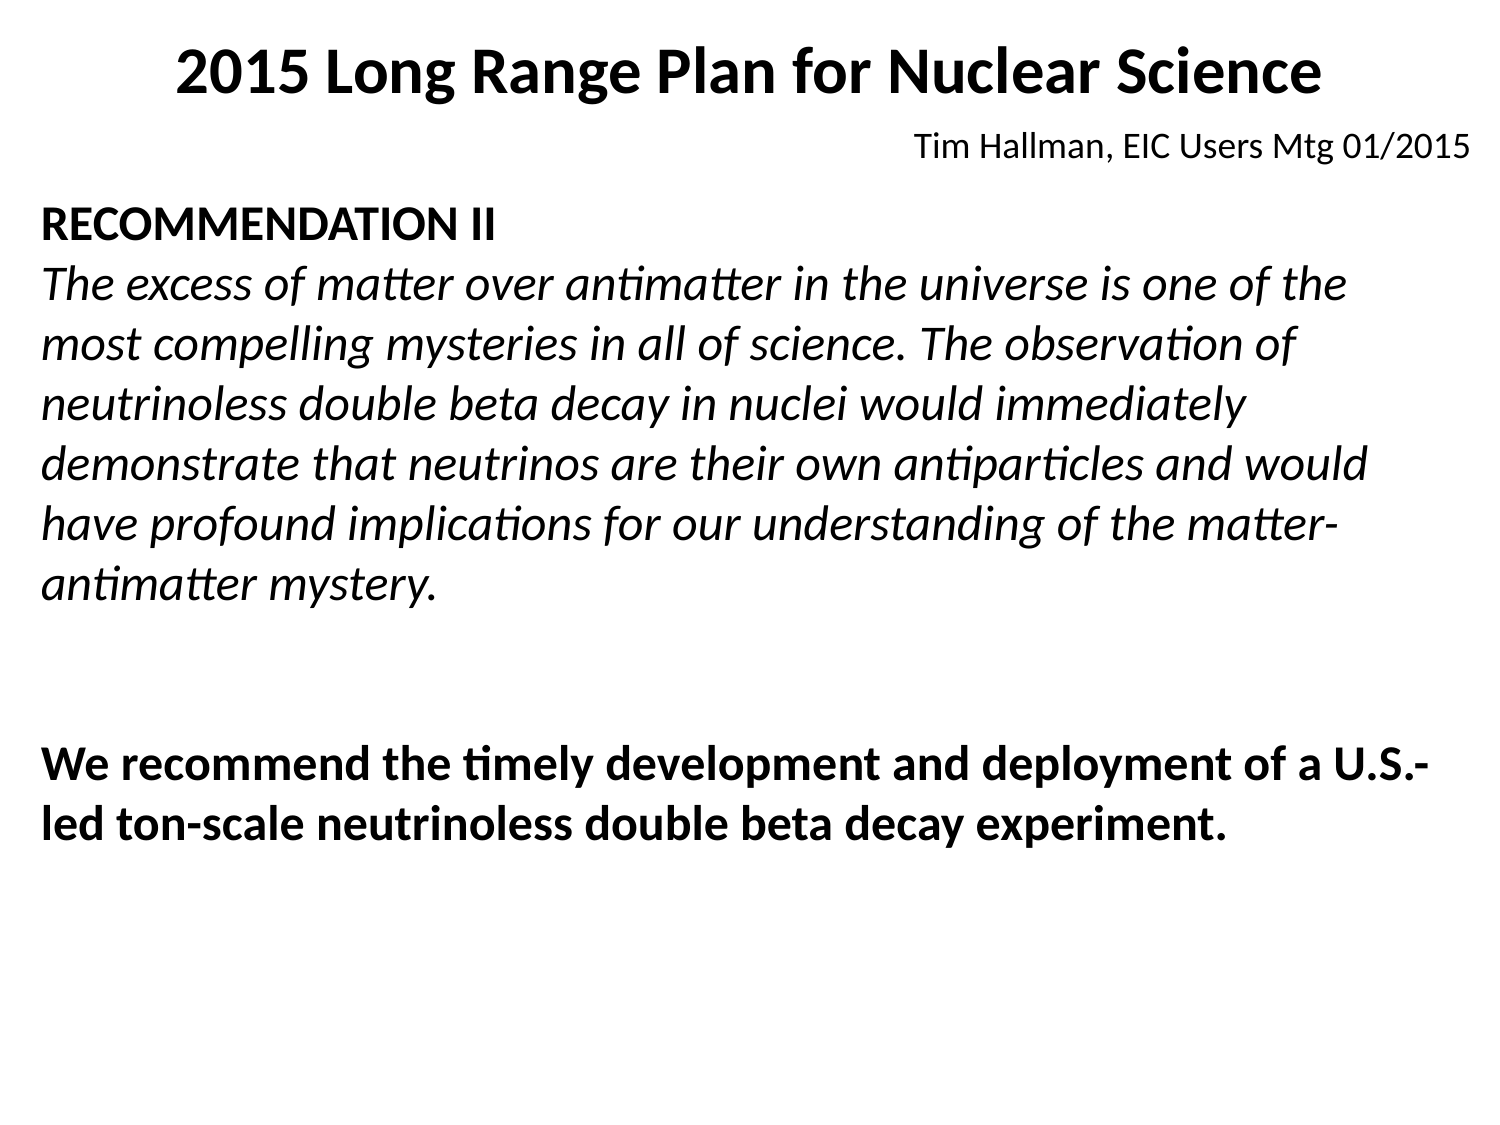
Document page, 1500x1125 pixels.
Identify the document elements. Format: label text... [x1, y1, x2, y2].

title 2015 Long Range Plan for Nuclear Science [75, 15, 1425, 118]
text_box RECOMMENDATION II The excess of matter over antimatter in the universe is one of the most compelling mysteries in all of science. The observation of neutrinoless double beta decay in nuclei would immediately demonstrate that neutrinos are their own antiparticles and would have profound implications for our understanding of the matter-antimatter mystery. We recommend the timely development and deployment of a U.S.-led ton-scale neutrinoless double beta decay experiment. [26, 183, 1460, 919]
text_box Tim Hallman, EIC Users Mtg 01/2015 [899, 113, 1487, 174]
